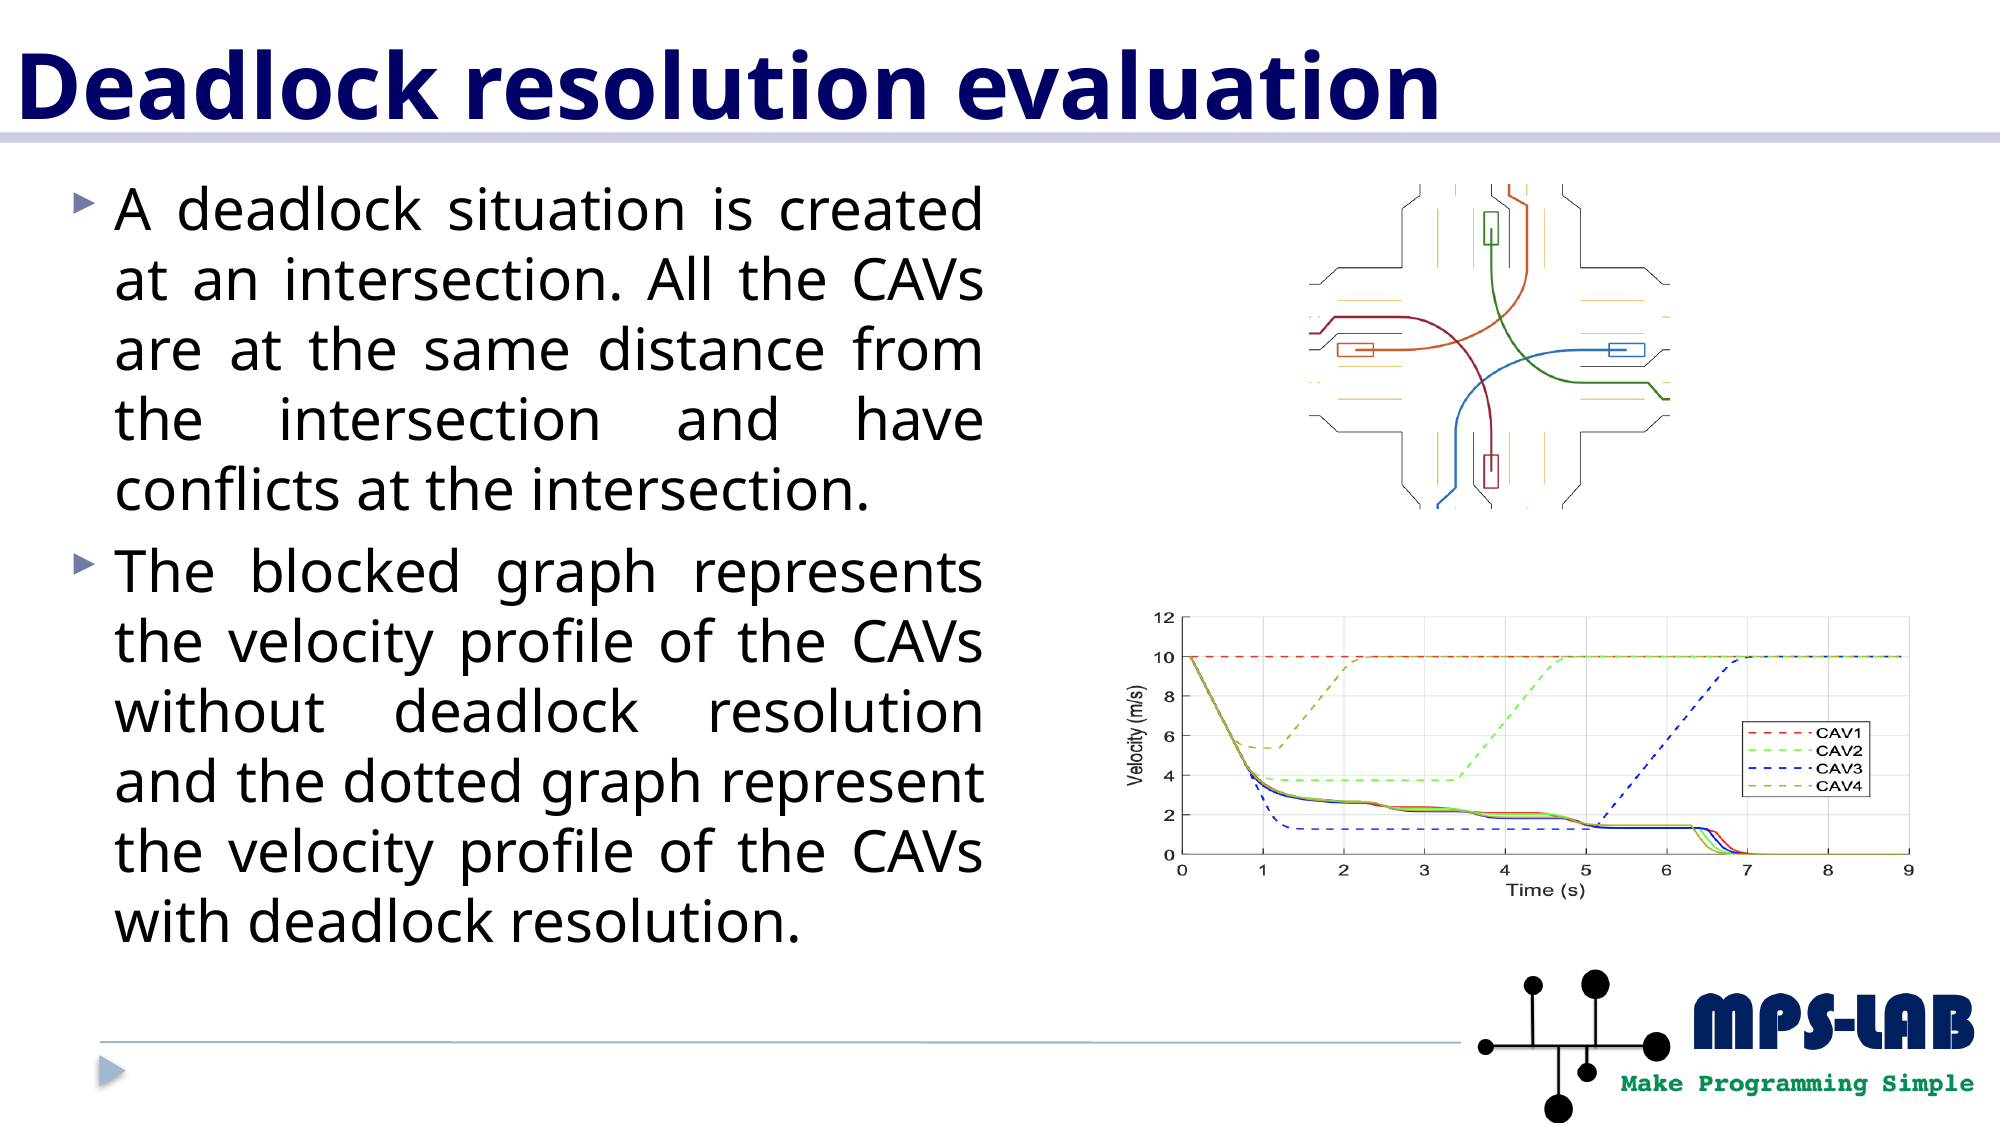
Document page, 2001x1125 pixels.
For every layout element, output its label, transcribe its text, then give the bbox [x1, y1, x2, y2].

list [1120, 590, 1933, 902]
picture [1477, 950, 2001, 1123]
picture [1308, 184, 1670, 510]
list A deadlock situation is created at an intersection. All the CAVs are at the same distance from the intersection and have conflicts at the intersection. The blocked graph represents the velocity profile of the CAVs without deadlock resolution and the dotted graph represent the velocity profile of the CAVs with deadlock resolution. [55, 165, 1000, 1000]
title Deadlock resolution evaluation [0, 0, 2000, 146]
